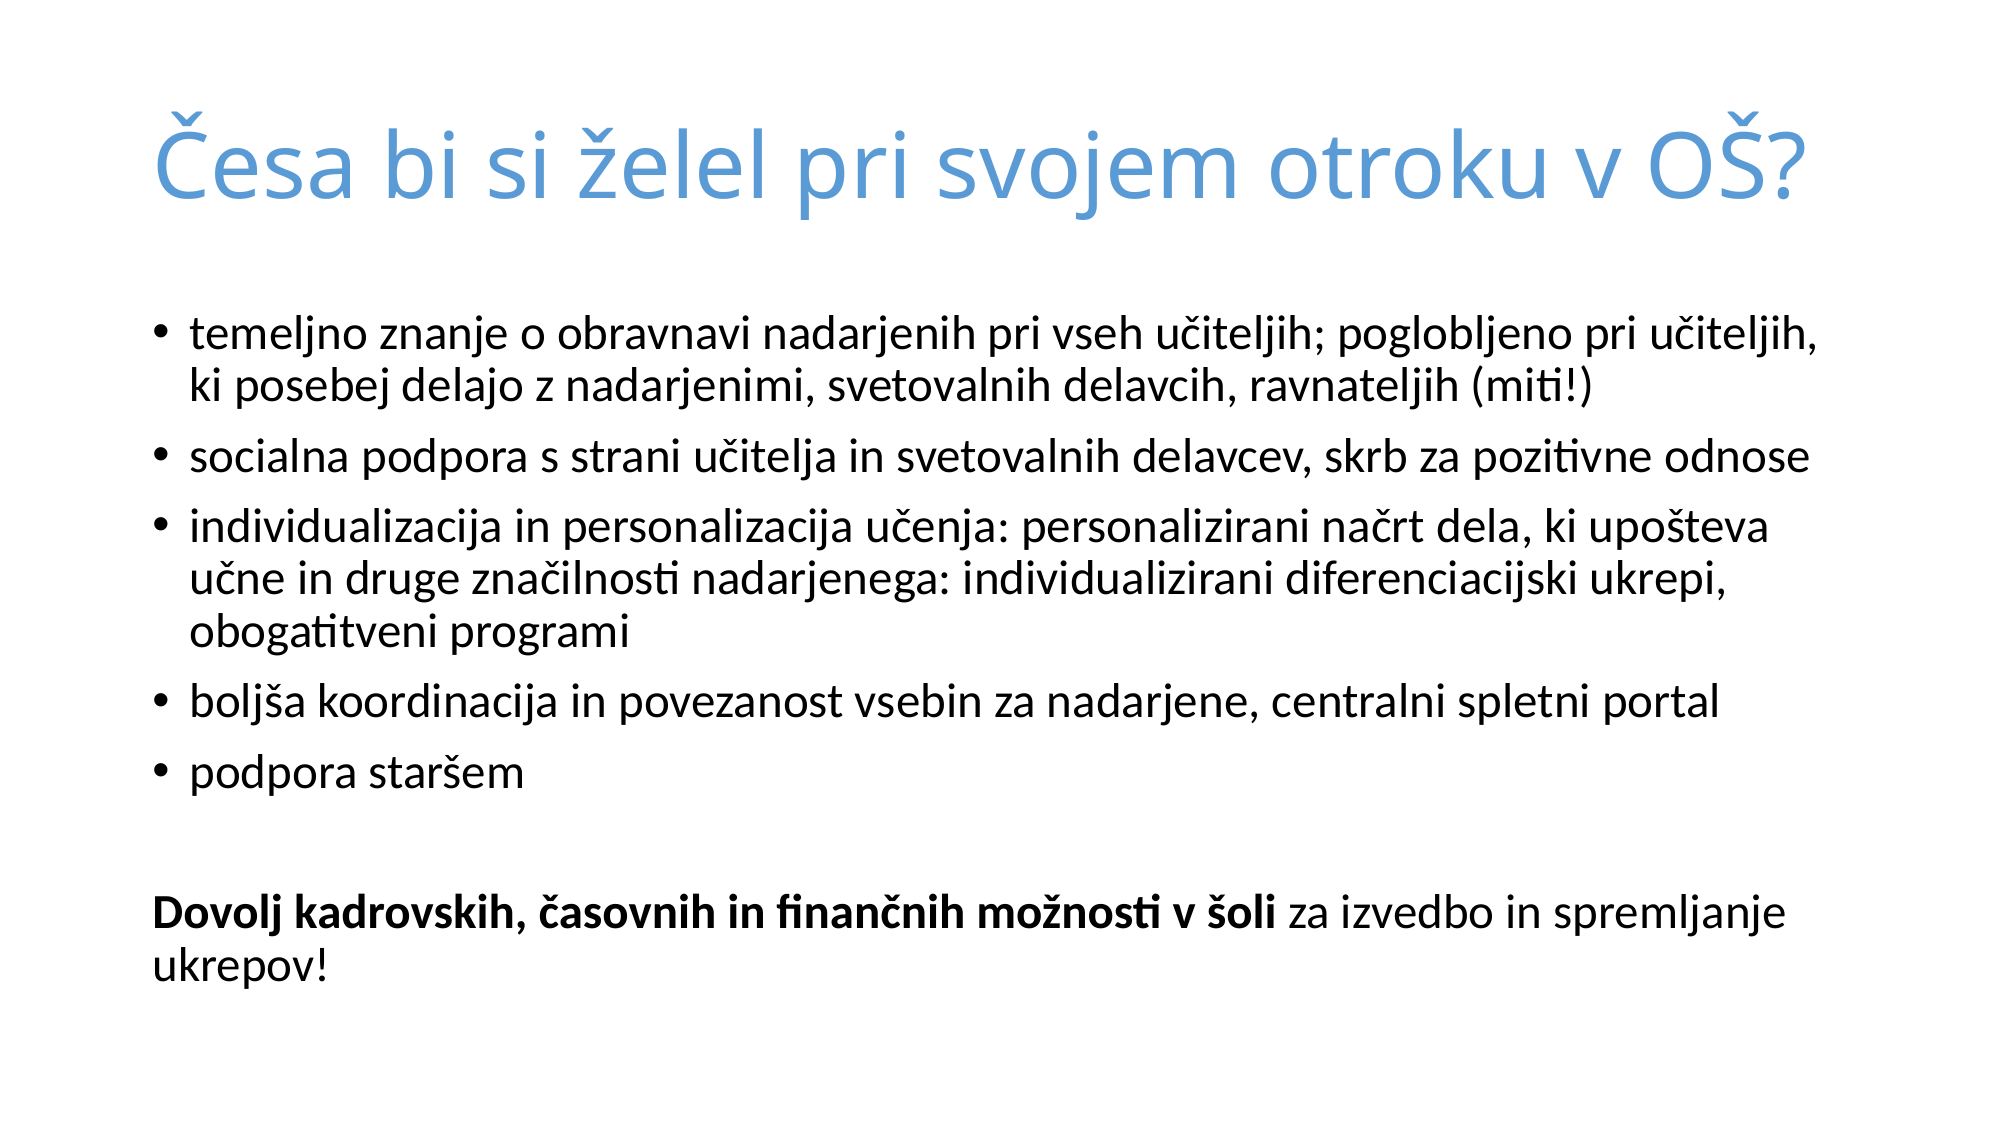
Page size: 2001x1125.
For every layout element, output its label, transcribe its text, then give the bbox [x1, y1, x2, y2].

list temeljno znanje o obravnavi nadarjenih pri vseh učiteljih; poglobljeno pri učiteljih, ki posebej delajo z nadarjenimi, svetovalnih delavcih, ravnateljih (miti!) socialna podpora s strani učitelja in svetovalnih delavcev, skrb za pozitivne odnose individualizacija in personalizacija učenja: personalizirani načrt dela, ki upošteva učne in druge značilnosti nadarjenega: individualizirani diferenciacijski ukrepi, obogatitveni programi boljša koordinacija in povezanost vsebin za nadarjene, centralni spletni portal podpora staršem Dovolj kadrovskih, časovnih in finančnih možnosti v šoli za izvedbo in spremljanje ukrepov! [137, 299, 1863, 1014]
title Česa bi si želel pri svojem otroku v OŠ? [137, 59, 1863, 278]
